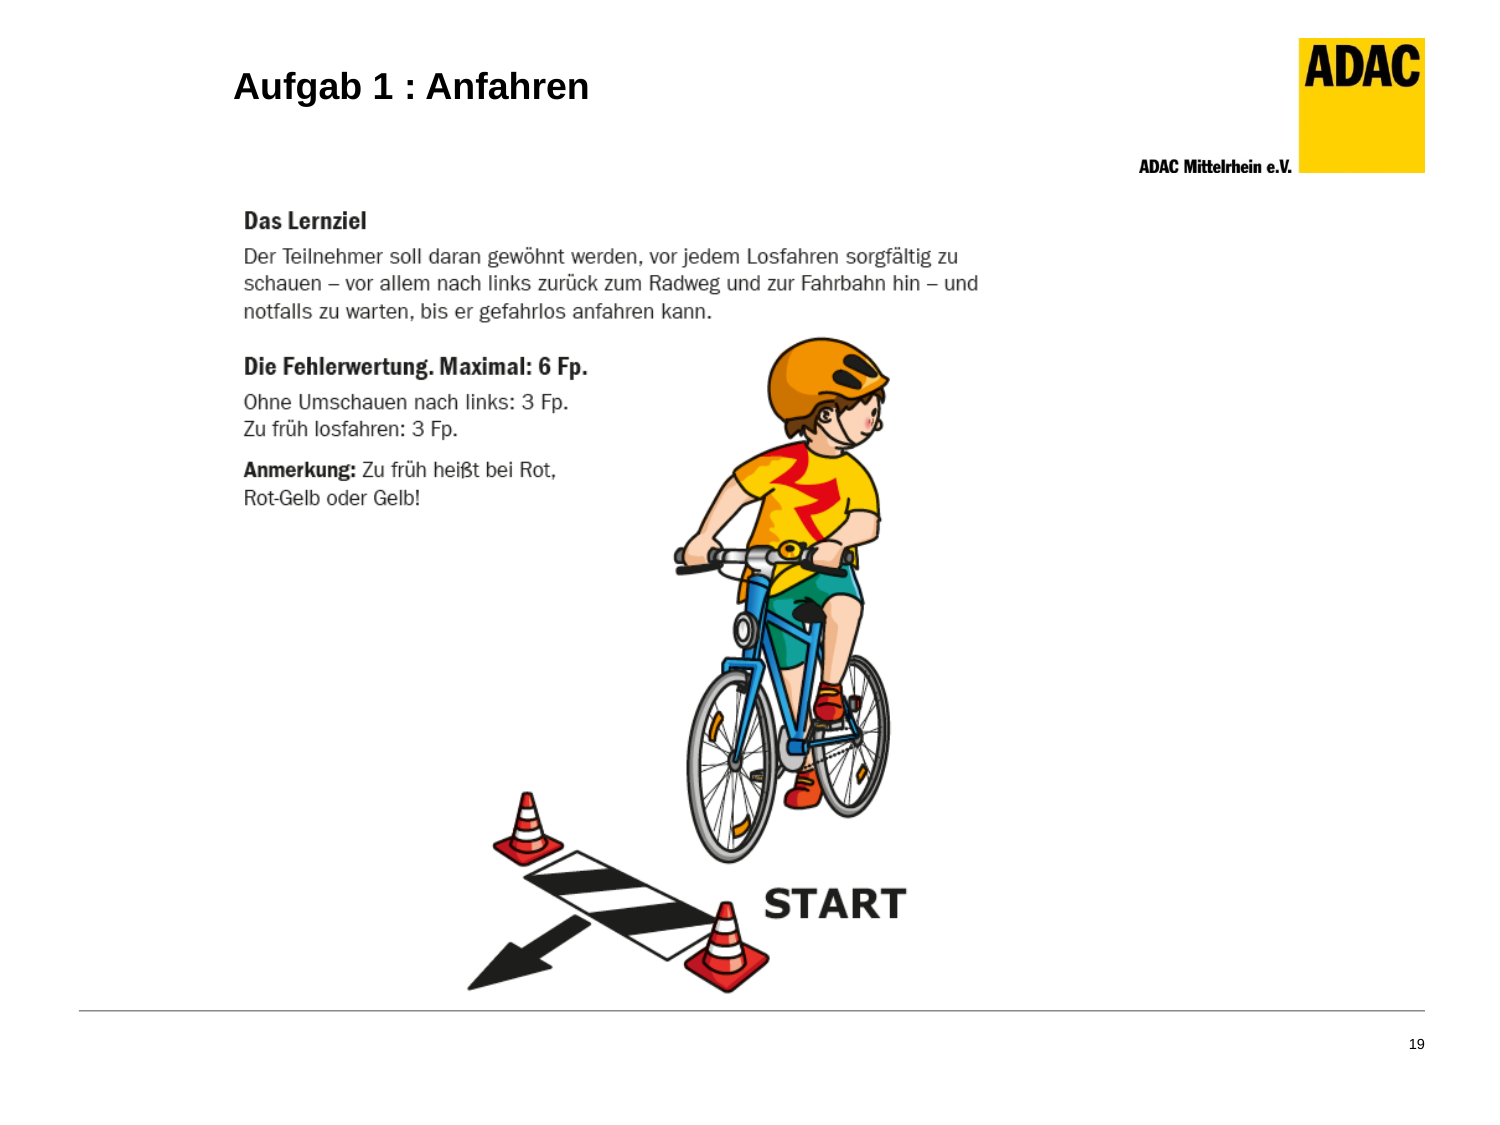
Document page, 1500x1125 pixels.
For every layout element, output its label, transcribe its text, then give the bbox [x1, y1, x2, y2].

text_box Aufgab 1 : Anfahren [218, 54, 609, 115]
picture [1139, 38, 1425, 173]
slide_number 19 [1363, 1016, 1425, 1071]
picture [218, 196, 1040, 1009]
